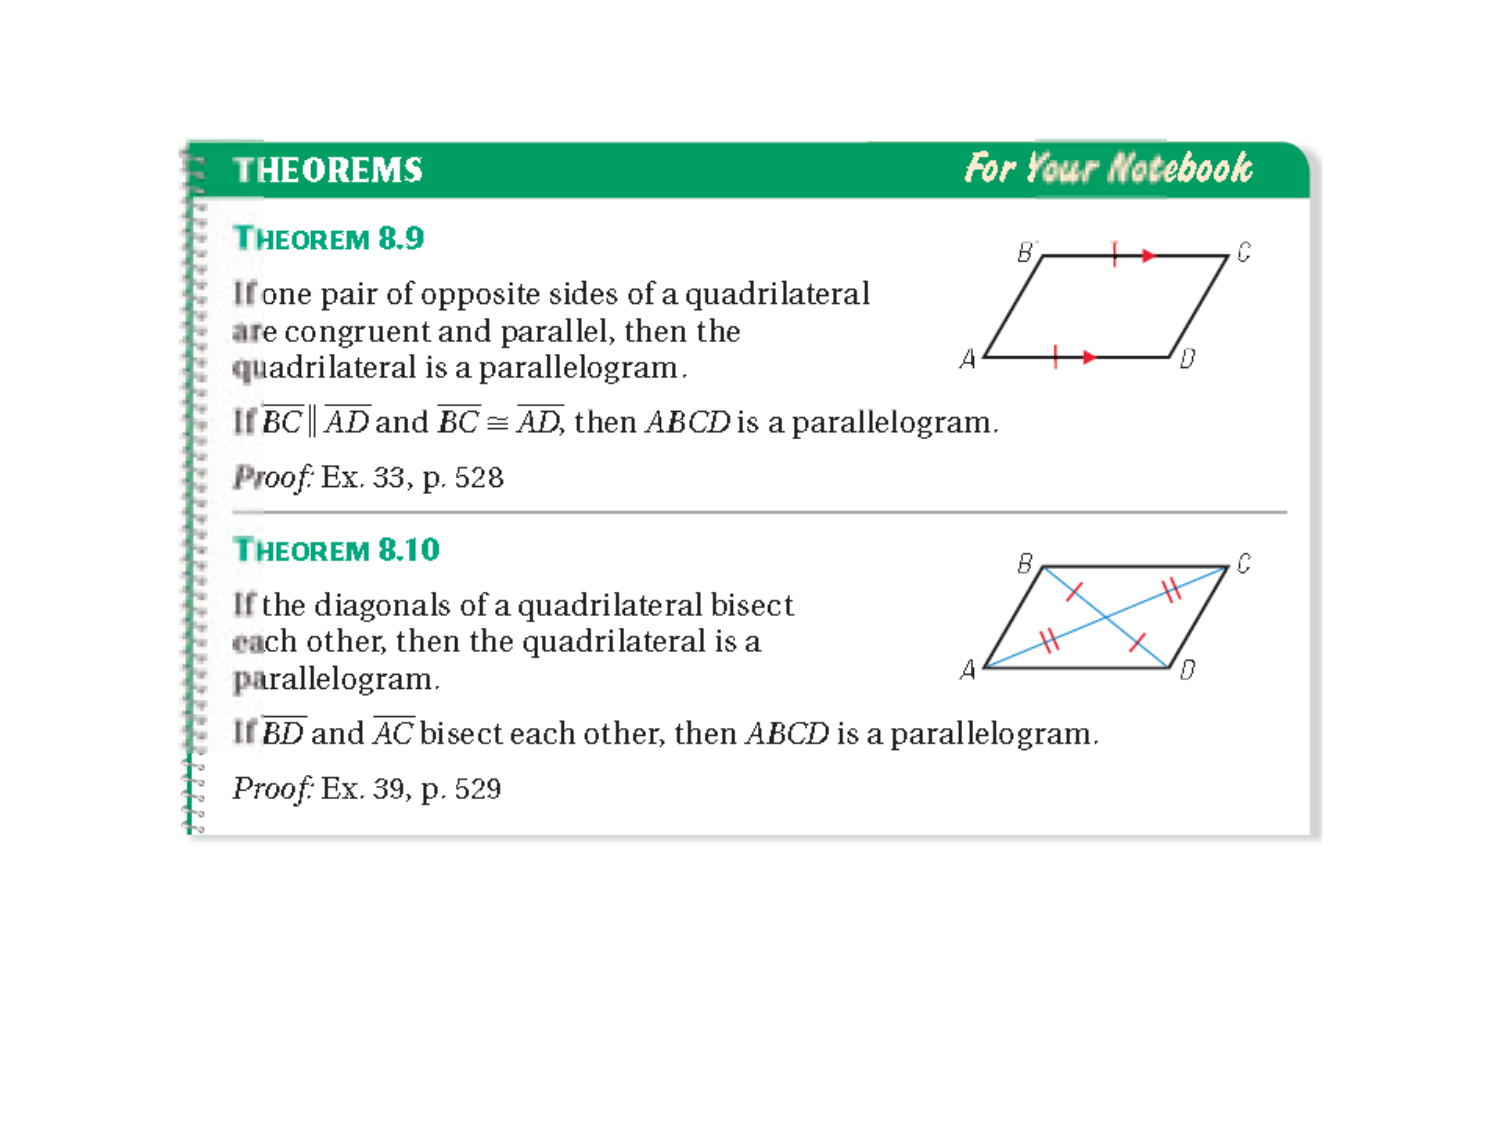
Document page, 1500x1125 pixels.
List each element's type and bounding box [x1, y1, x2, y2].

picture [178, 137, 1322, 846]
